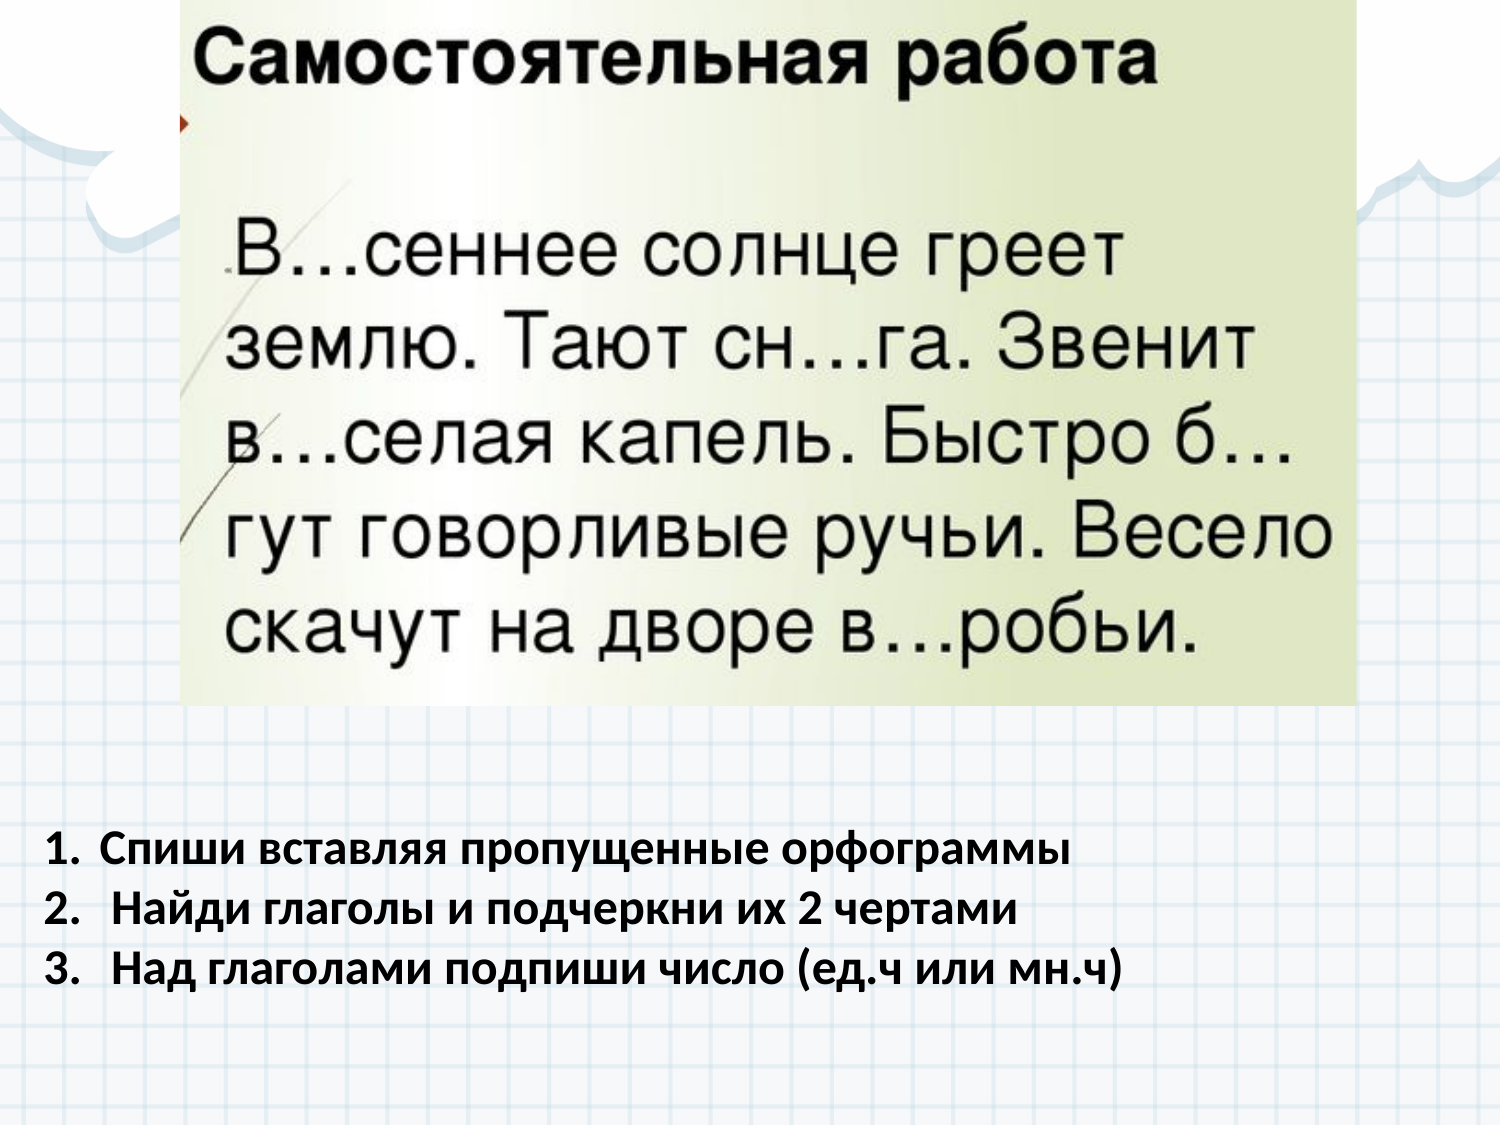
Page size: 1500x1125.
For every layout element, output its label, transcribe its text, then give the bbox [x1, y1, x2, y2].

text_box Спиши вставляя пропущенные орфограммы Найди глаголы и подчеркни их 2 чертами Над глаголами подпиши число (ед.ч или мн.ч) [28, 807, 1167, 1002]
picture [0, 0, 1500, 1125]
